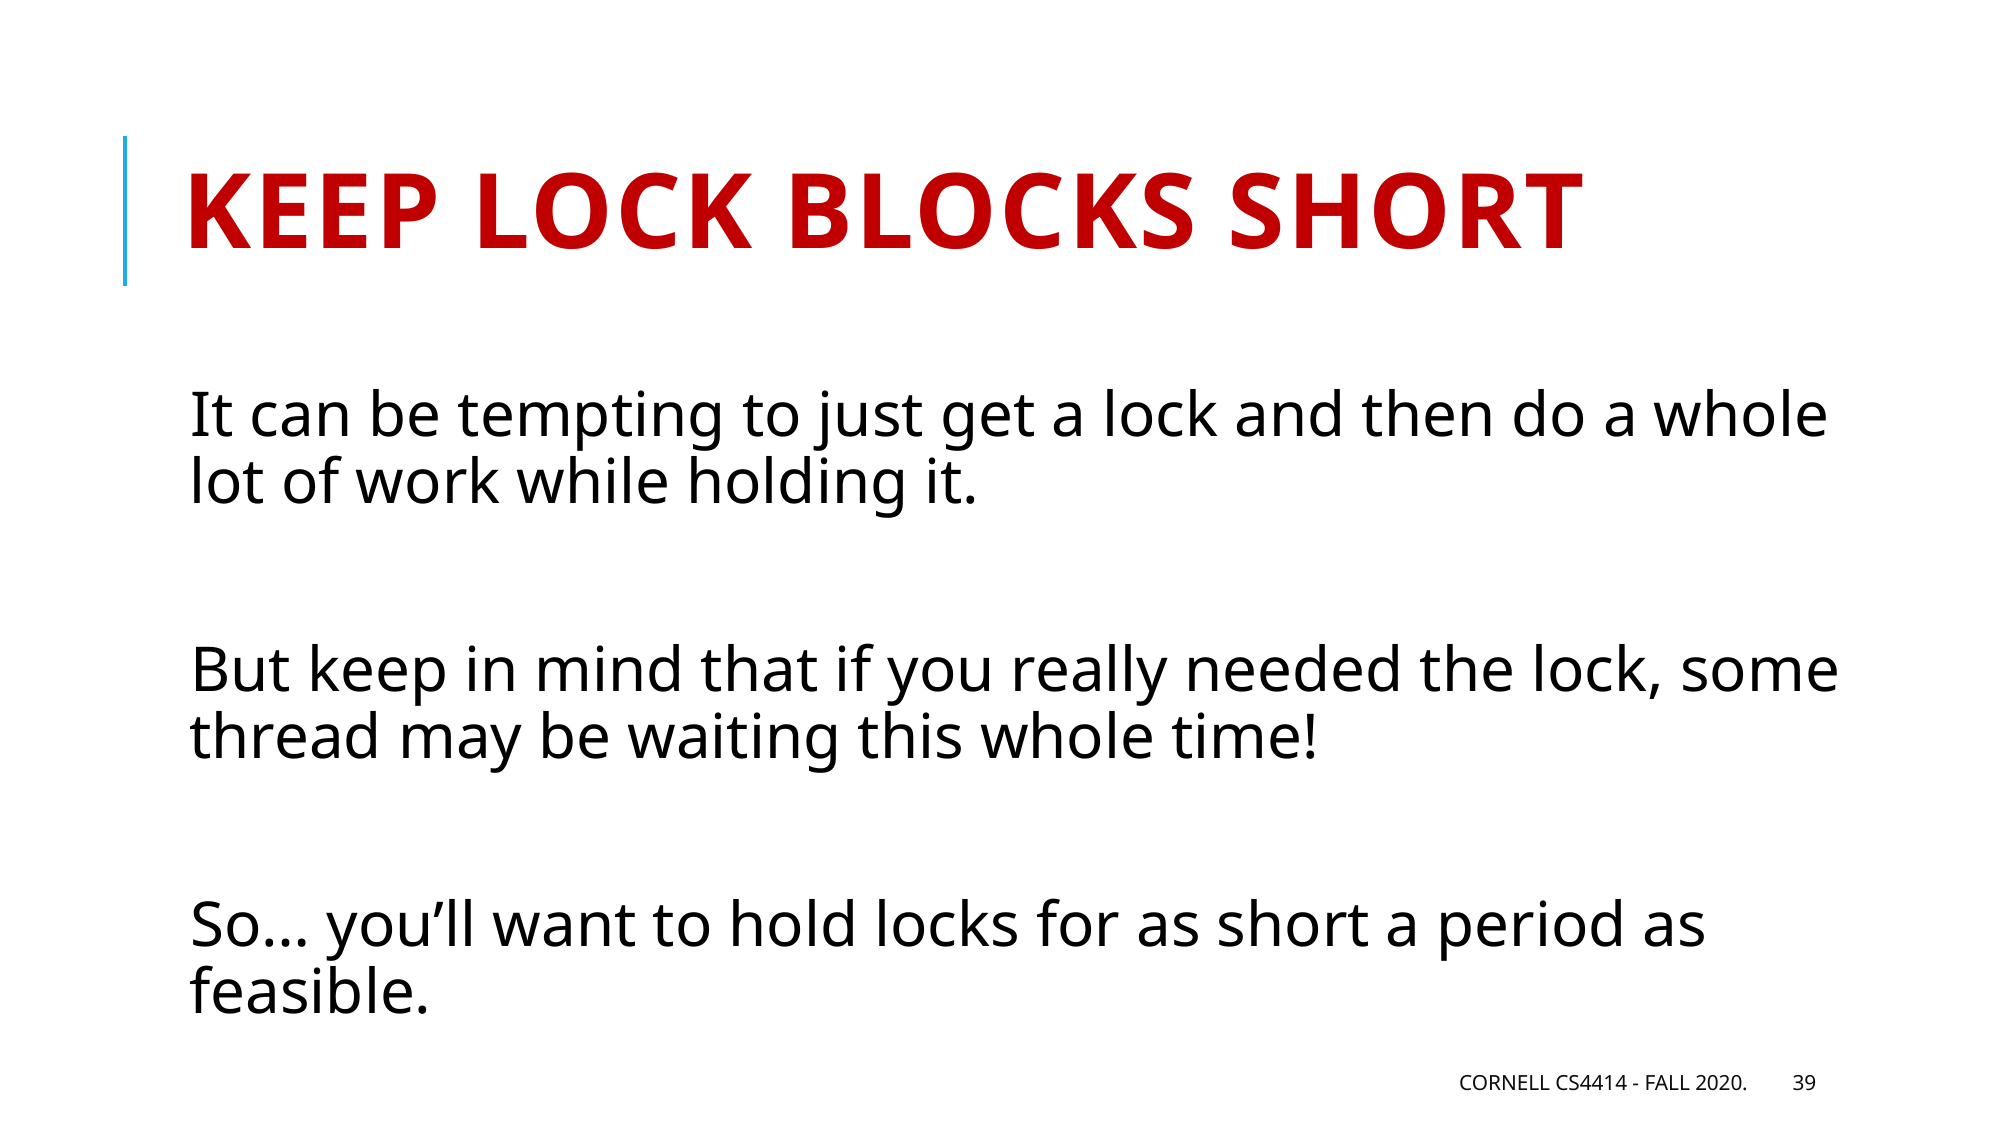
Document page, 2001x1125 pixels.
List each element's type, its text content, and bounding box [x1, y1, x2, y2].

slide_number 39 [1777, 1061, 1938, 1107]
list It can be tempting to just get a lock and then do a whole lot of work while holding it. But keep in mind that if you really needed the lock, some thread may be waiting this whole time! So… you’ll want to hold locks for as short a period as feasible. [168, 375, 1914, 1035]
title Keep lock blocks short [168, 96, 1914, 342]
footer Cornell CS4414 - Fall 2020. [794, 1061, 1763, 1107]
